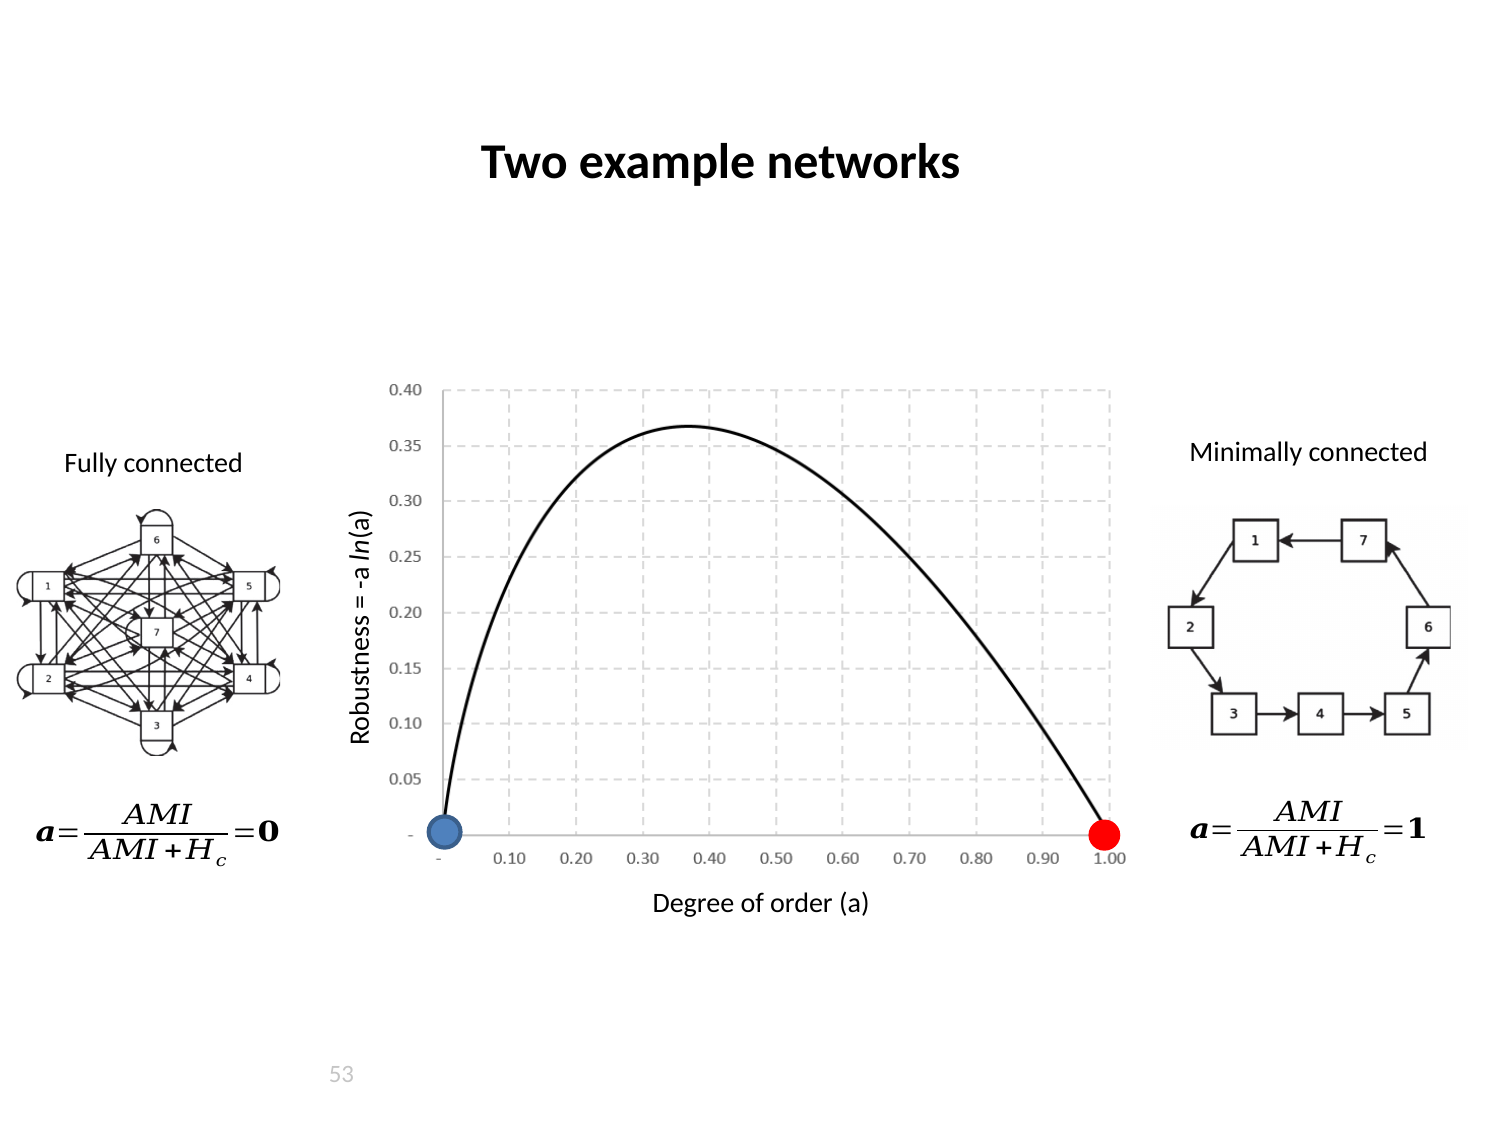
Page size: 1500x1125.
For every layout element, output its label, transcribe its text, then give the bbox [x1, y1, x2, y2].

title Two example networks [44, 59, 1397, 257]
text_box Robustness = -a ln(a) [333, 494, 375, 761]
text_box Degree of order (a) [637, 885, 885, 926]
picture [380, 375, 1135, 877]
text_box Minimally connected [1139, 425, 1500, 474]
text_box Fully connected [0, 437, 375, 486]
slide_number 53 [31, 1042, 370, 1102]
picture [0, 493, 303, 763]
picture [1149, 505, 1468, 750]
